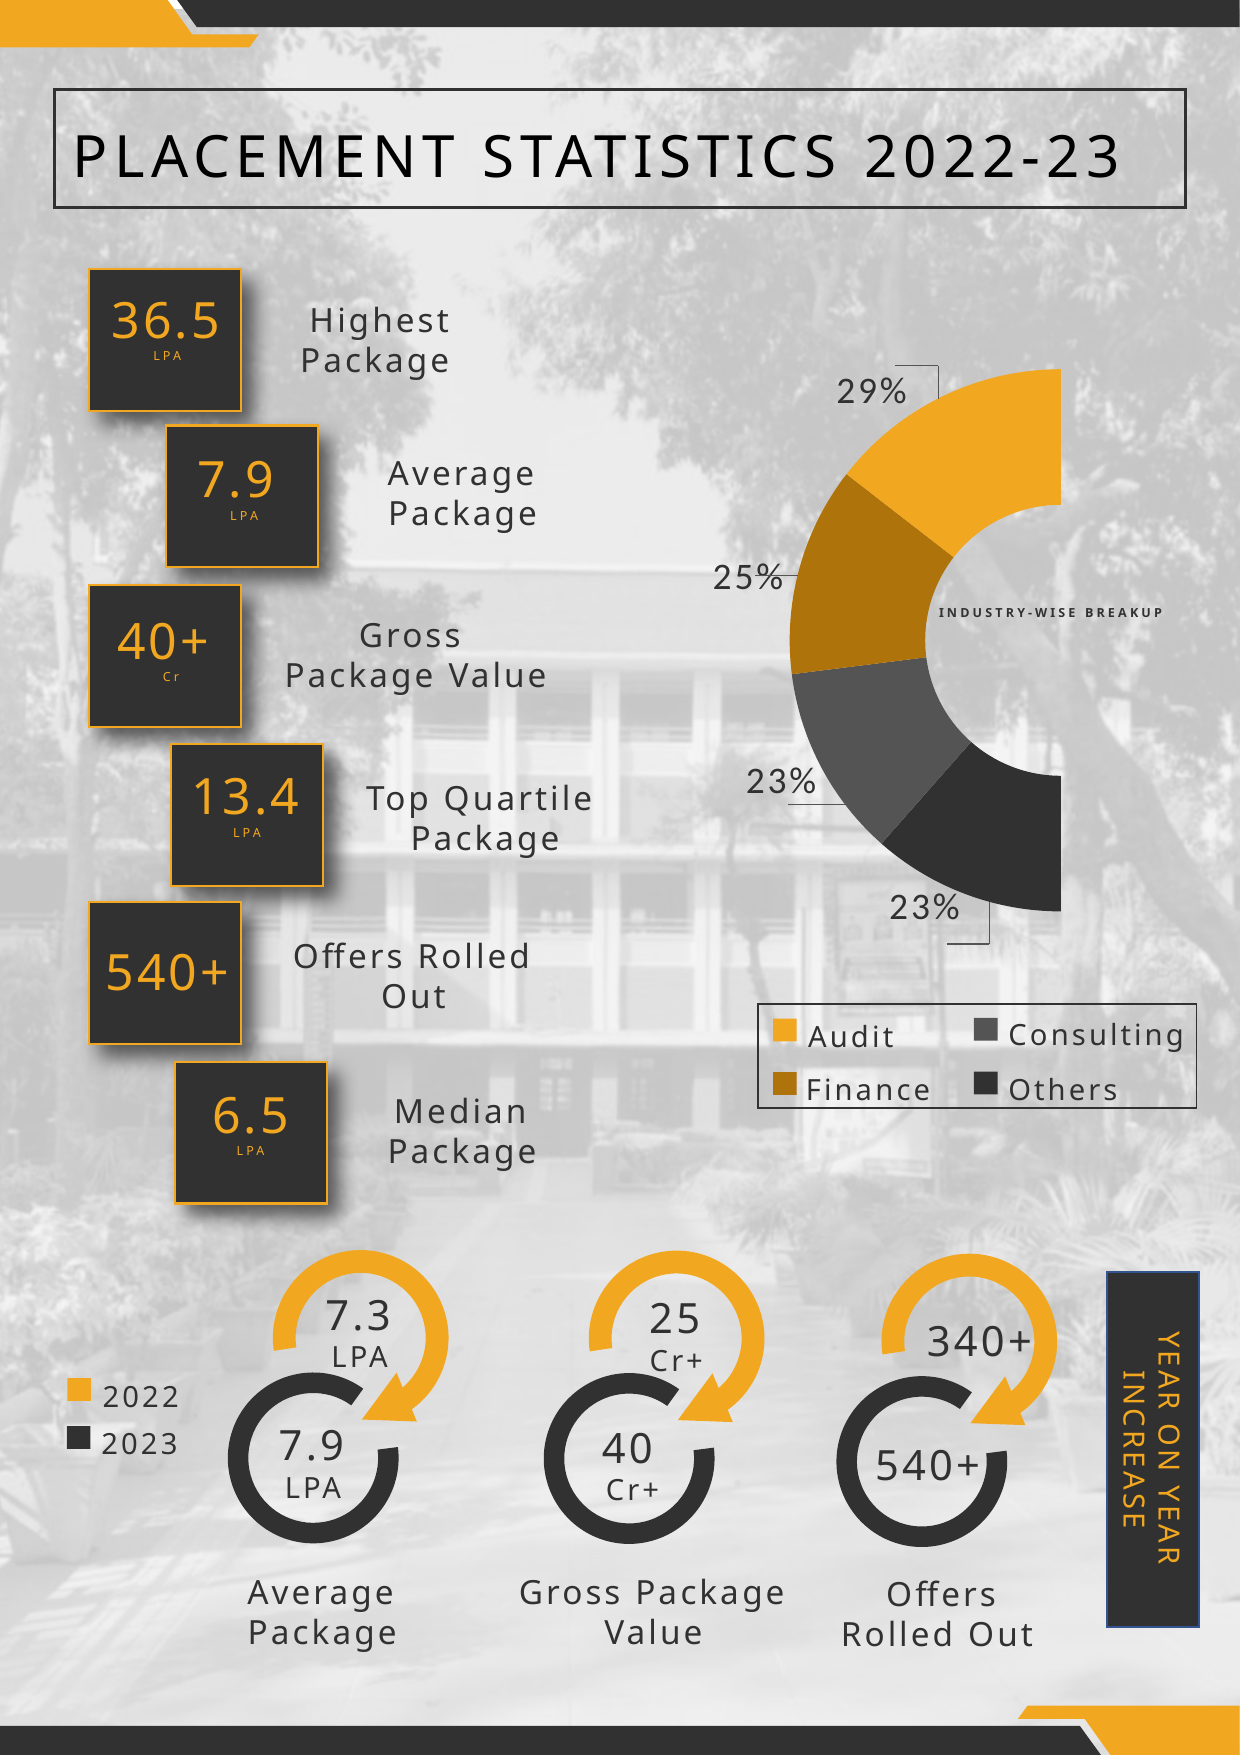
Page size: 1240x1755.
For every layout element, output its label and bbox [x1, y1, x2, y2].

text_box [827, 1253, 1058, 1557]
text_box [0, 0, 1240, 48]
text_box [604, 285, 1240, 1050]
text_box [83, 269, 632, 1204]
picture [0, 48, 1240, 1705]
text_box [66, 1370, 265, 1469]
text_box [218, 1249, 449, 1553]
text_box [0, 1705, 1240, 1755]
text_box [534, 1250, 765, 1554]
text_box [758, 1004, 1240, 1114]
